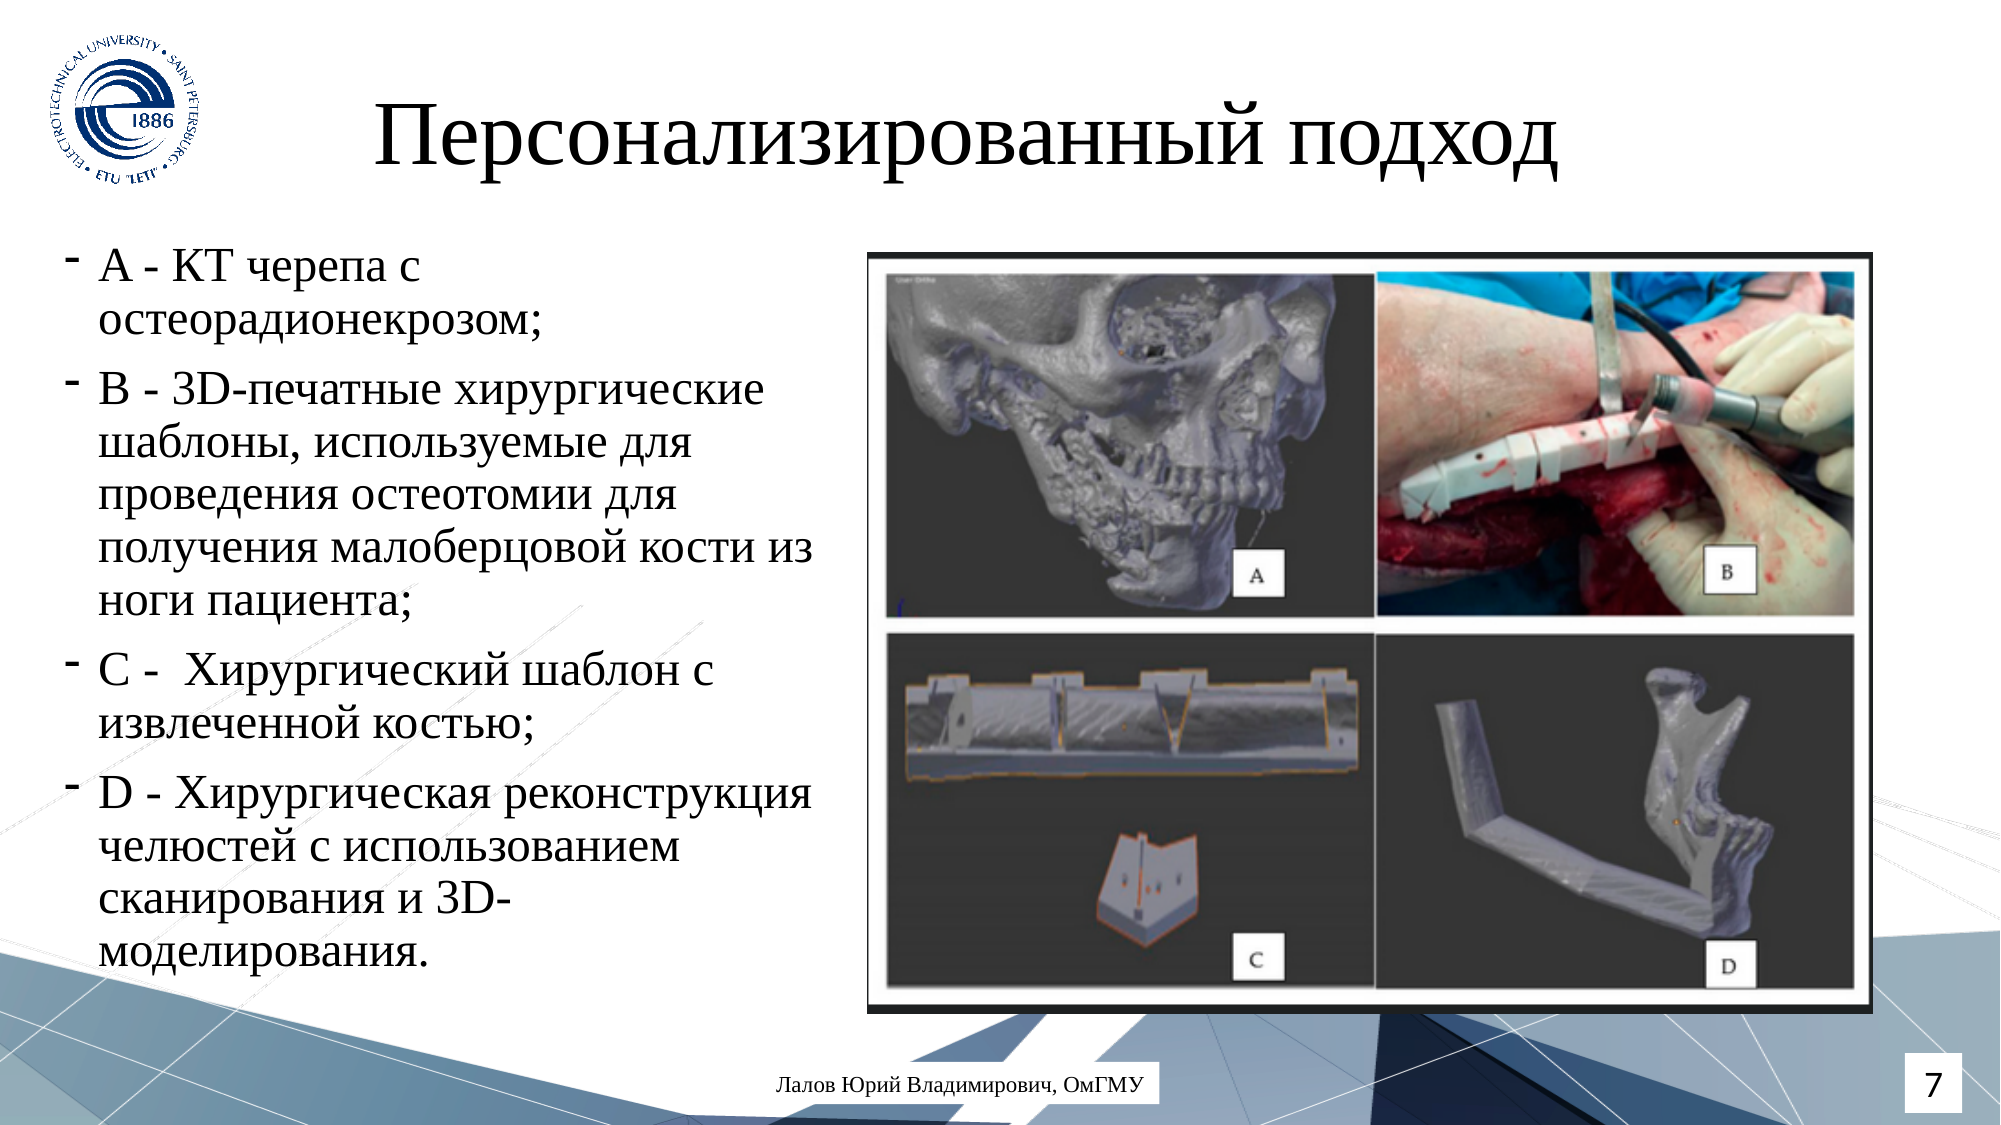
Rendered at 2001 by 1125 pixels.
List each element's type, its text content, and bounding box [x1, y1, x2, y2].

text_box 7 [1904, 1053, 1963, 1113]
title Персонализированный подход [161, 55, 1796, 214]
text_box Лалов Юрий Владимирович, ОмГМУ [761, 1061, 1160, 1105]
picture [0, 0, 2000, 1125]
list A - КТ черепа с остеорадионекрозом; B - 3D-печатные хирургические шаблоны, используемые для проведения остеотомии для получения малоберцовой кости из ноги пациента; C - Хирургический шаблон с извлеченной костью; D - Хирургическая реконструкция челюстей с использованием сканирования и 3D-моделирования. [49, 231, 858, 993]
